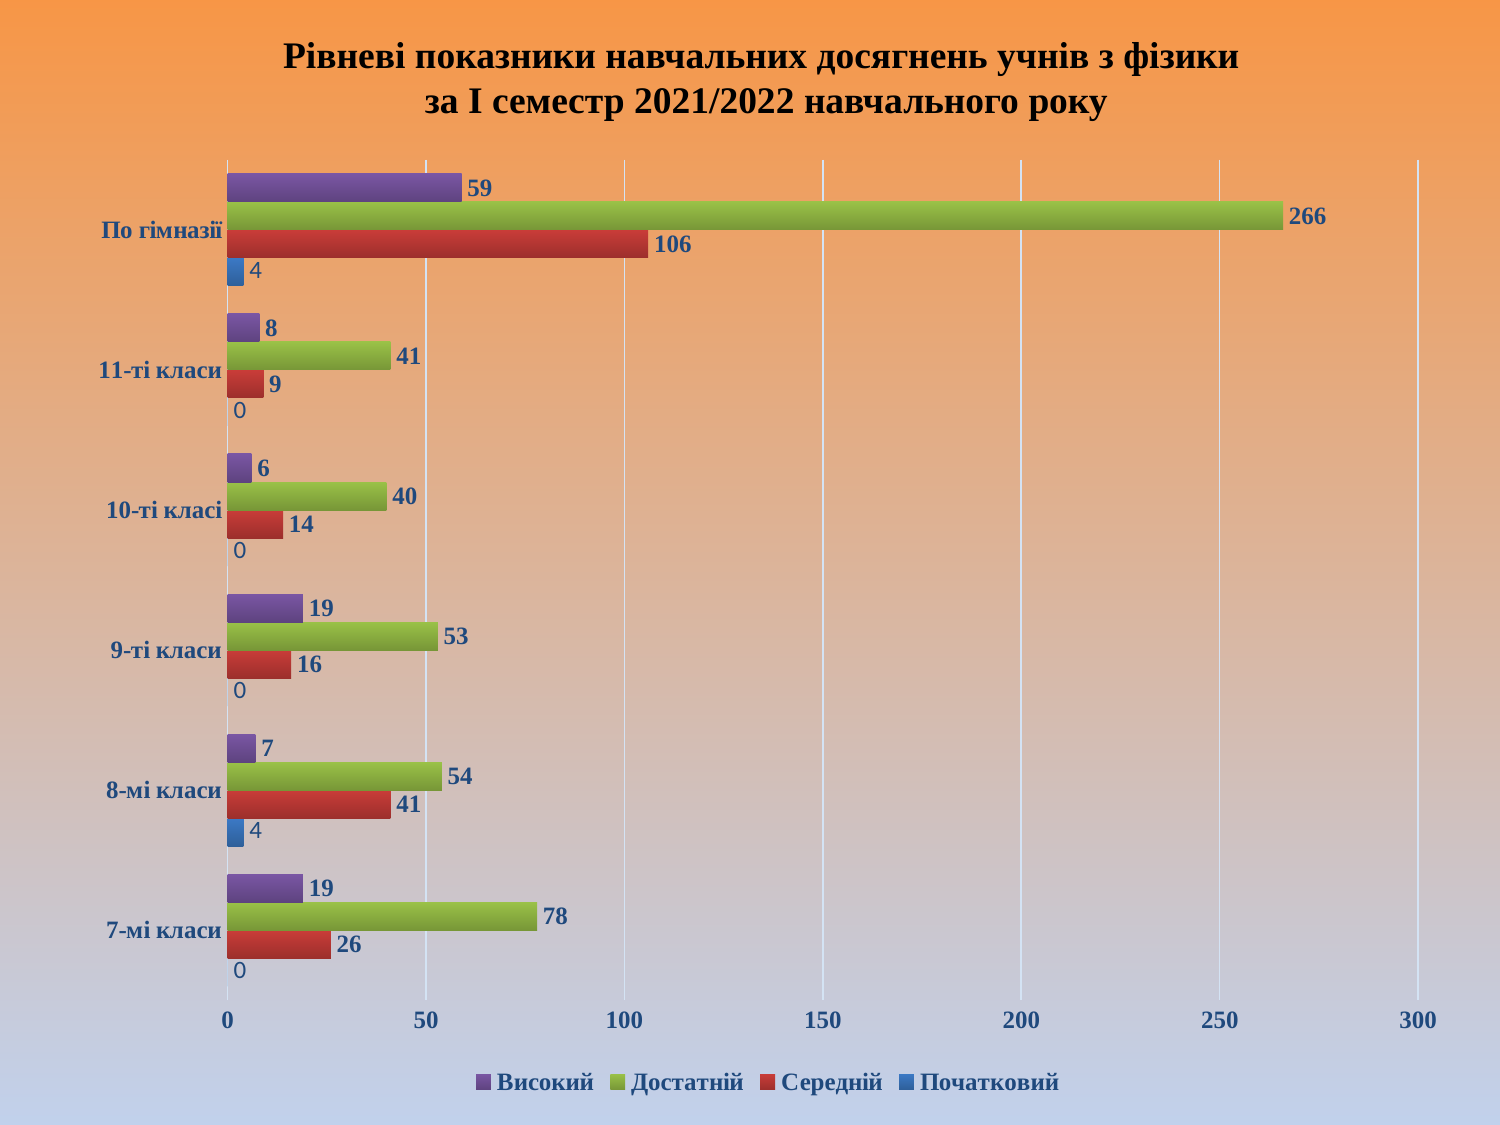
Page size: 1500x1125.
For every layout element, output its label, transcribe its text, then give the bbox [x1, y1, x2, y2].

chart [70, 140, 1466, 1102]
title Рівневі показники навчальних досягнень учнів з фізики за І семестр 2021/2022 навчального року [70, 35, 1454, 118]
